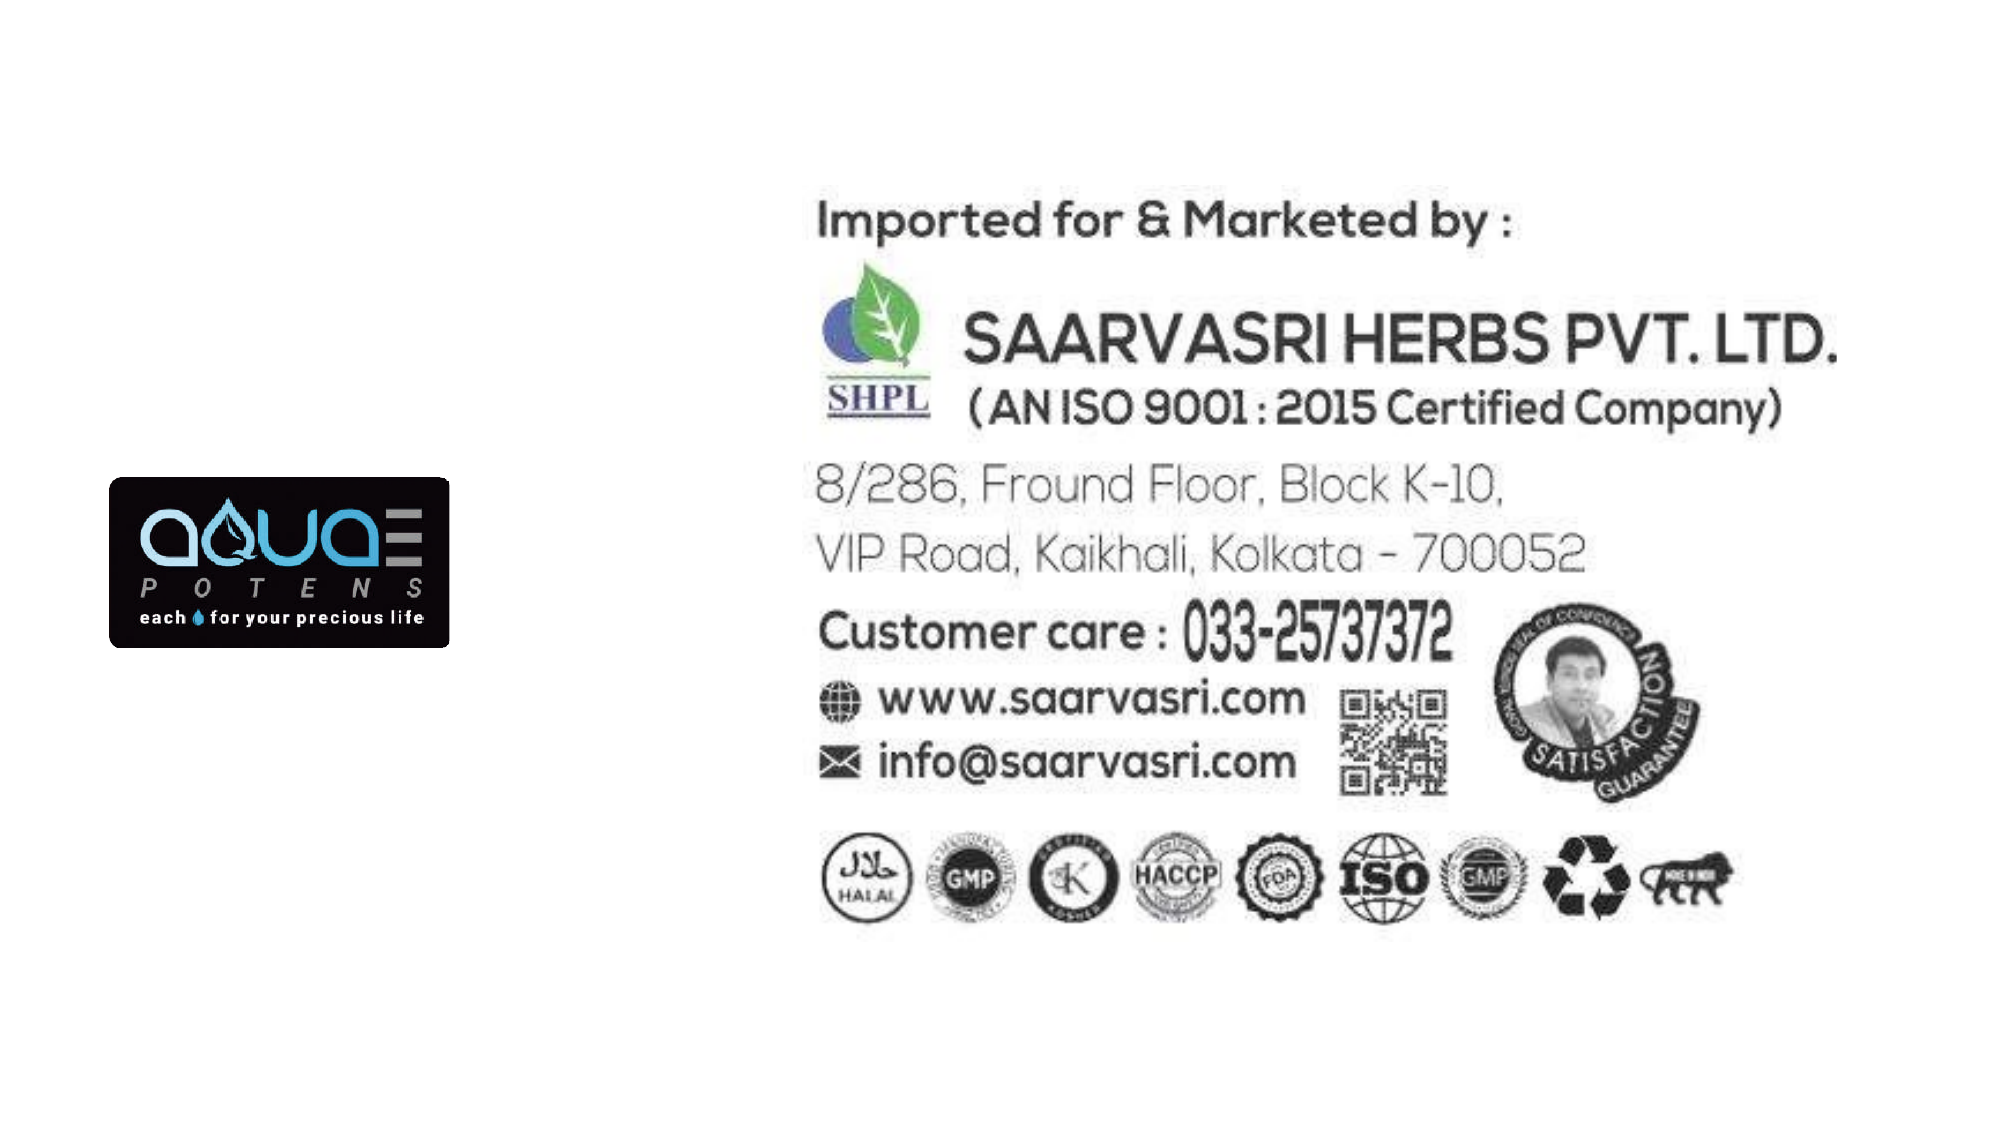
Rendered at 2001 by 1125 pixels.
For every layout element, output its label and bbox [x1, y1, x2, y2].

text_box [109, 477, 450, 648]
text_box [802, 185, 1837, 942]
